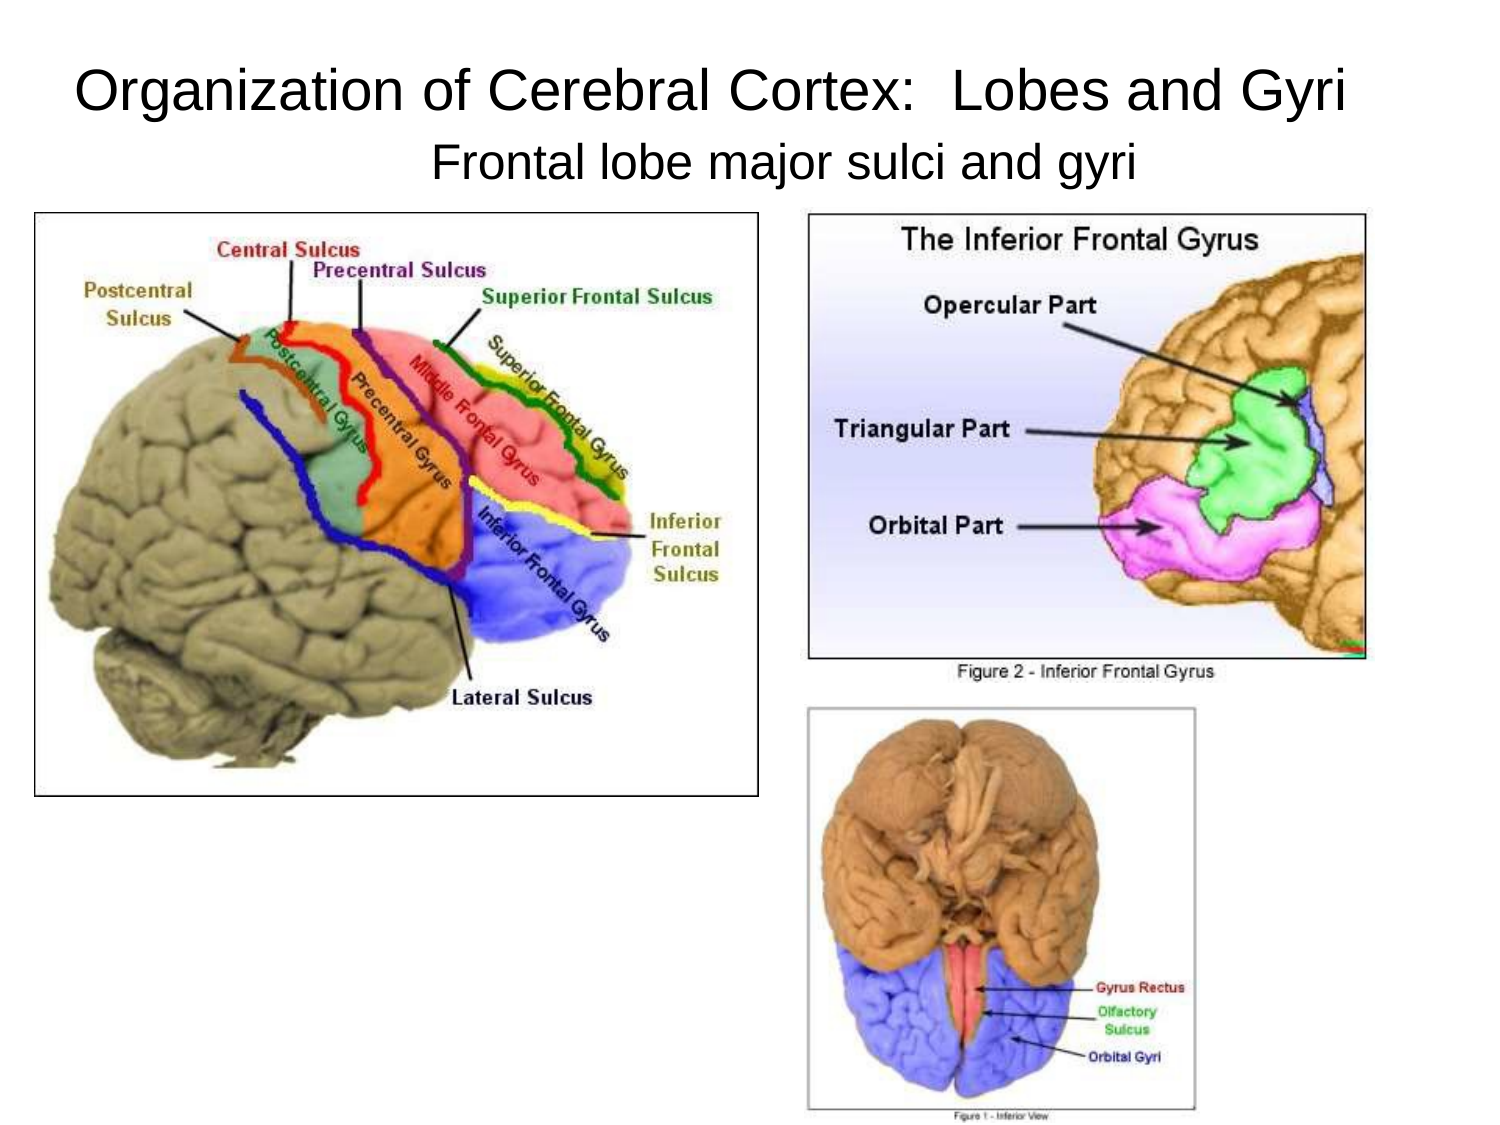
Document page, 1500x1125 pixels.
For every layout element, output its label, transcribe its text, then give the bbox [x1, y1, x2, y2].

picture [33, 212, 759, 798]
title Organization of Cerebral Cortex: Lobes and Gyri Frontal lobe major sulci and gyri [72, 40, 1348, 240]
picture [804, 704, 1201, 1124]
picture [799, 206, 1376, 683]
